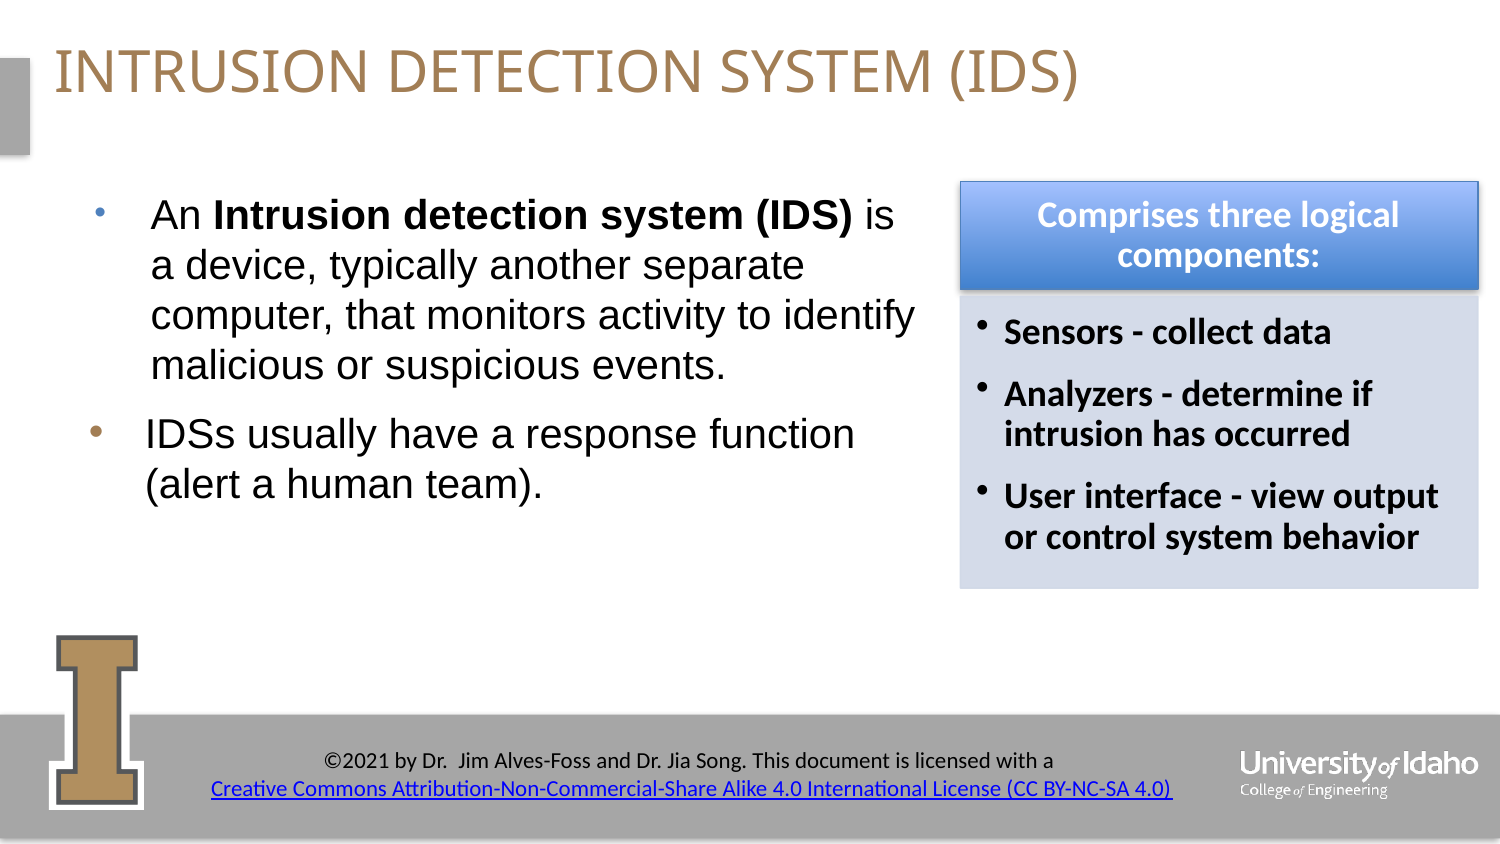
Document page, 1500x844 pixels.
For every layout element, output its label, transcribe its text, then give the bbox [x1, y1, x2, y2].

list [960, 158, 1479, 608]
list An Intrusion detection system (IDS) is a device, typically another separate computer, that monitors activity to identify malicious or suspicious events. IDSs usually have a response function (alert a human team). [88, 187, 924, 730]
title Intrusion Detection System (IDS) [54, 33, 1405, 128]
